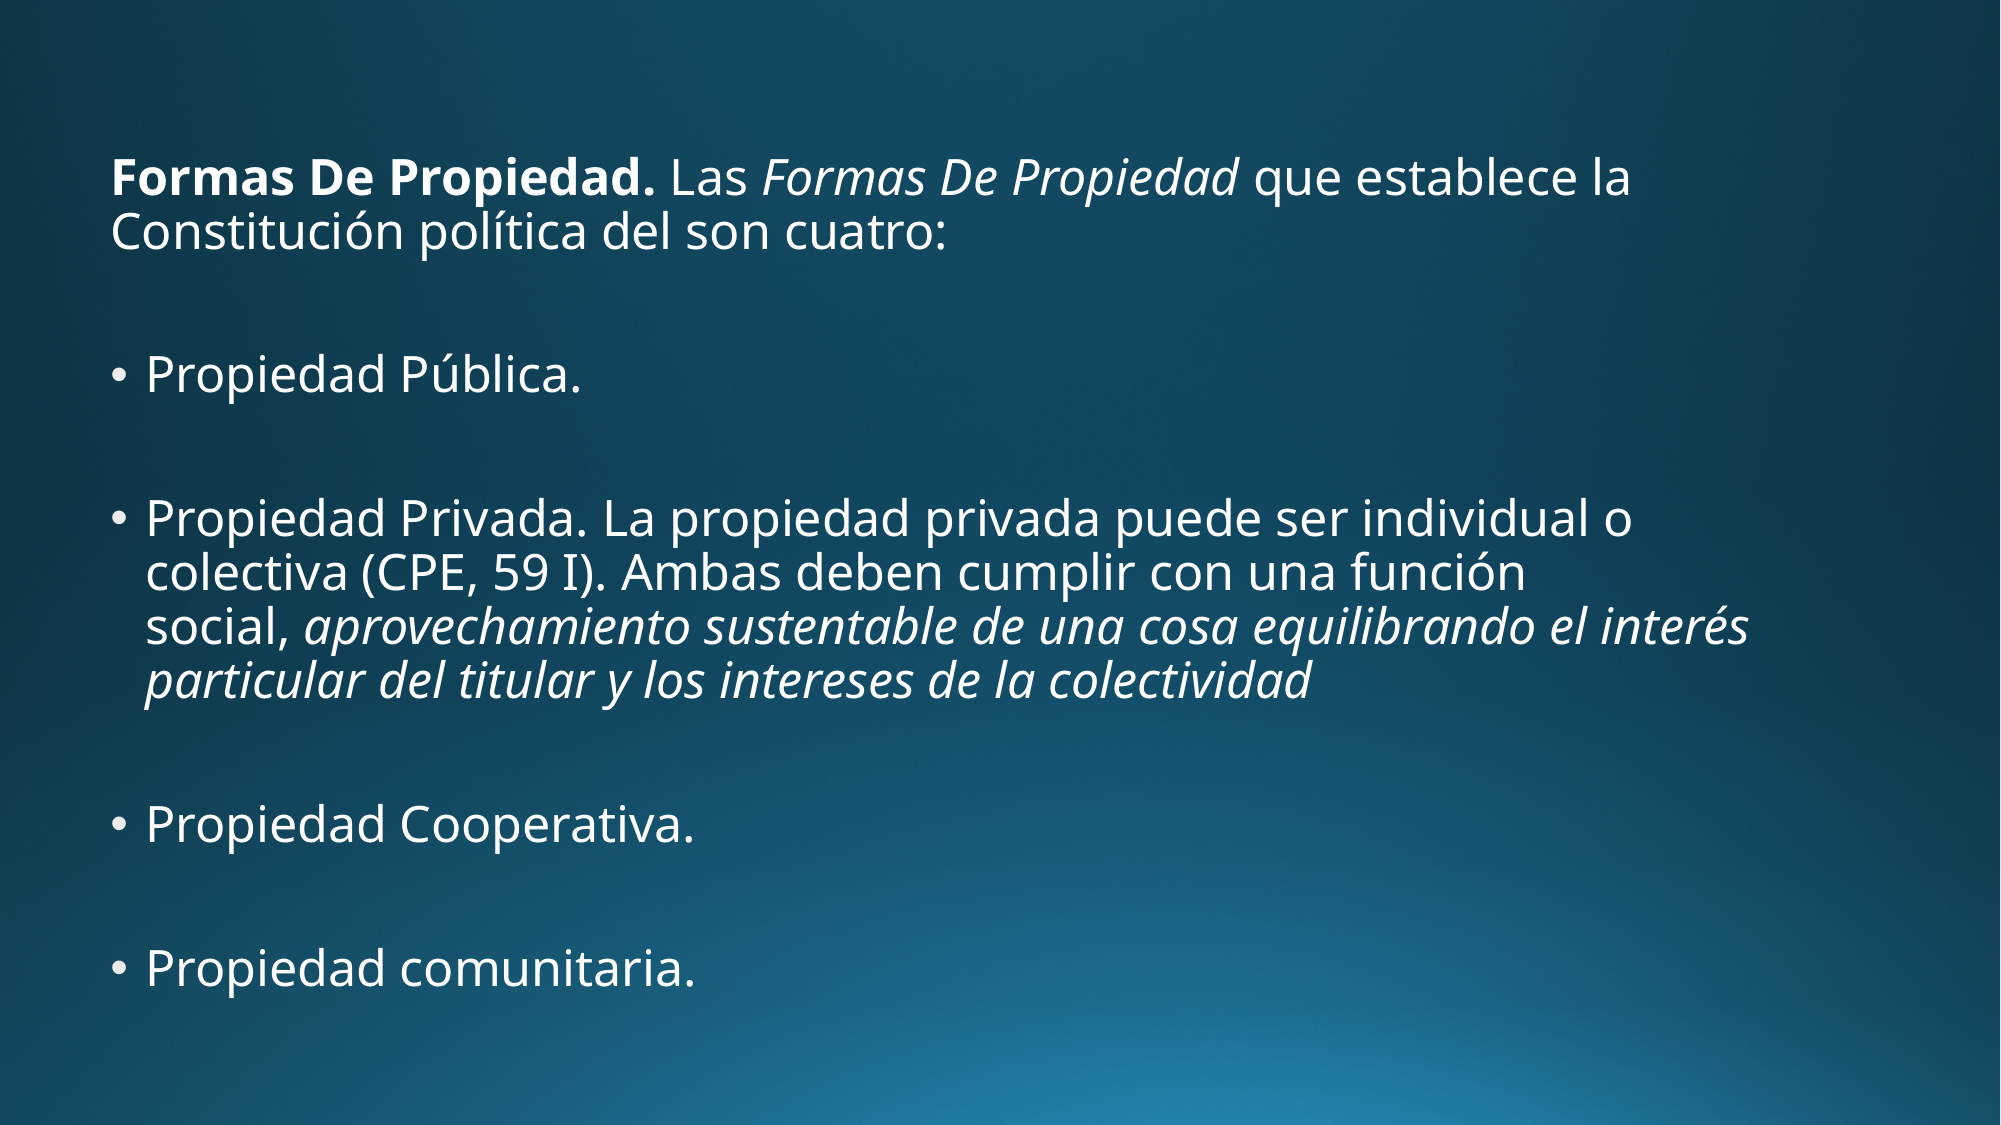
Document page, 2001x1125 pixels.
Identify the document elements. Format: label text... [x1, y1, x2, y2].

picture [0, 0, 2001, 1125]
list Formas De Propiedad. Las Formas De Propiedad que establece la Constitución política del son cuatro: Propiedad Pública. Propiedad Privada. La propiedad privada puede ser individual o colectiva (CPE, 59 I). Ambas deben cumplir con una función social, aprovechamiento sustentable de una cosa equilibrando el interés particular del titular y los intereses de la colectividad Propiedad Cooperativa. Propiedad comunitaria. [95, 144, 1863, 1014]
